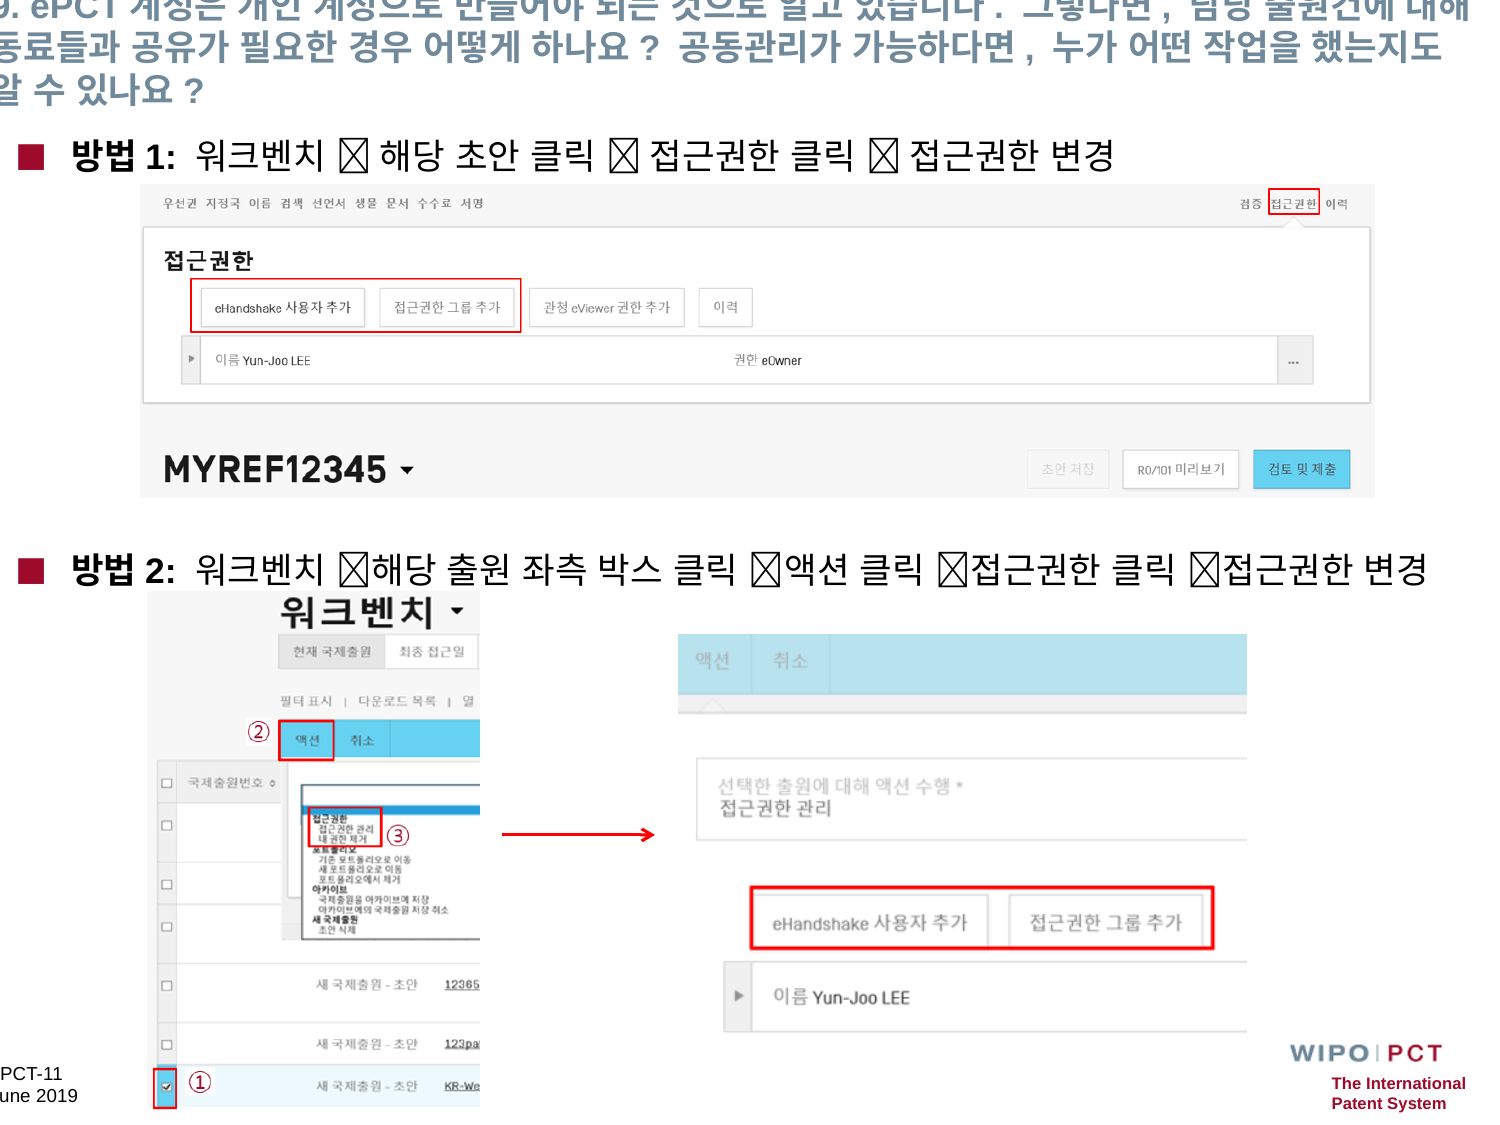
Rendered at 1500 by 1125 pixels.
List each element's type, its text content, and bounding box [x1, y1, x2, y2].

picture [137, 184, 1376, 500]
list 방법1: 워크벤치  해당 초안 클릭  접근권한 클릭  접근권한 변경 [0, 126, 1500, 198]
picture [1282, 1037, 1448, 1066]
text_box 방법2: 워크벤치 해당 출원 좌측 박스 클릭 액션 클릭 접근권한 클릭 접근권한 변경 [0, 540, 1500, 612]
picture [678, 634, 1248, 1036]
text_box 9. ePCT계정은 개인 계정으로 만들어야 되는 것으로 알고 있습니다. 그렇다면, 담당 출원건에 대해 동료들과 공유가 필요한 경우 어떻게 하나요? 공동관리가 가능하다면, 누가 어떤 작업을 했는지도 알 수 있나요? [0, 29, 1496, 114]
picture [137, 591, 480, 1113]
